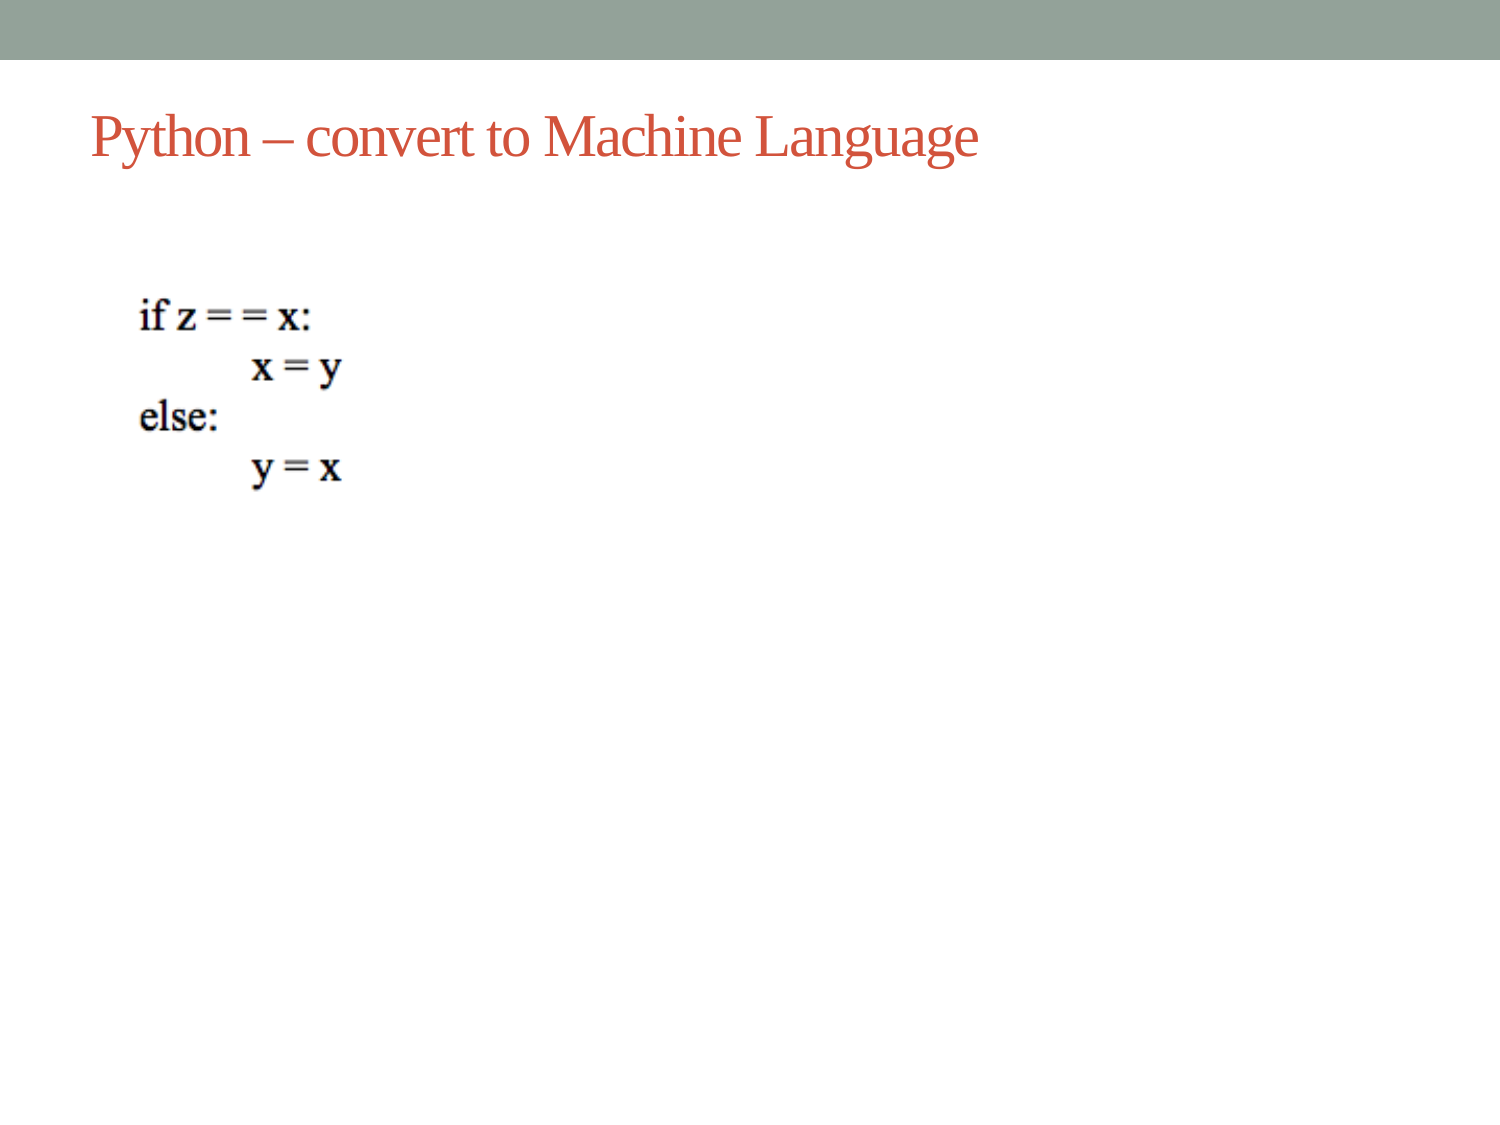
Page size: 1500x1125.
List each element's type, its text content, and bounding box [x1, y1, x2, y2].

title Python – convert to Machine Language [75, 87, 1425, 250]
picture [74, 249, 440, 565]
